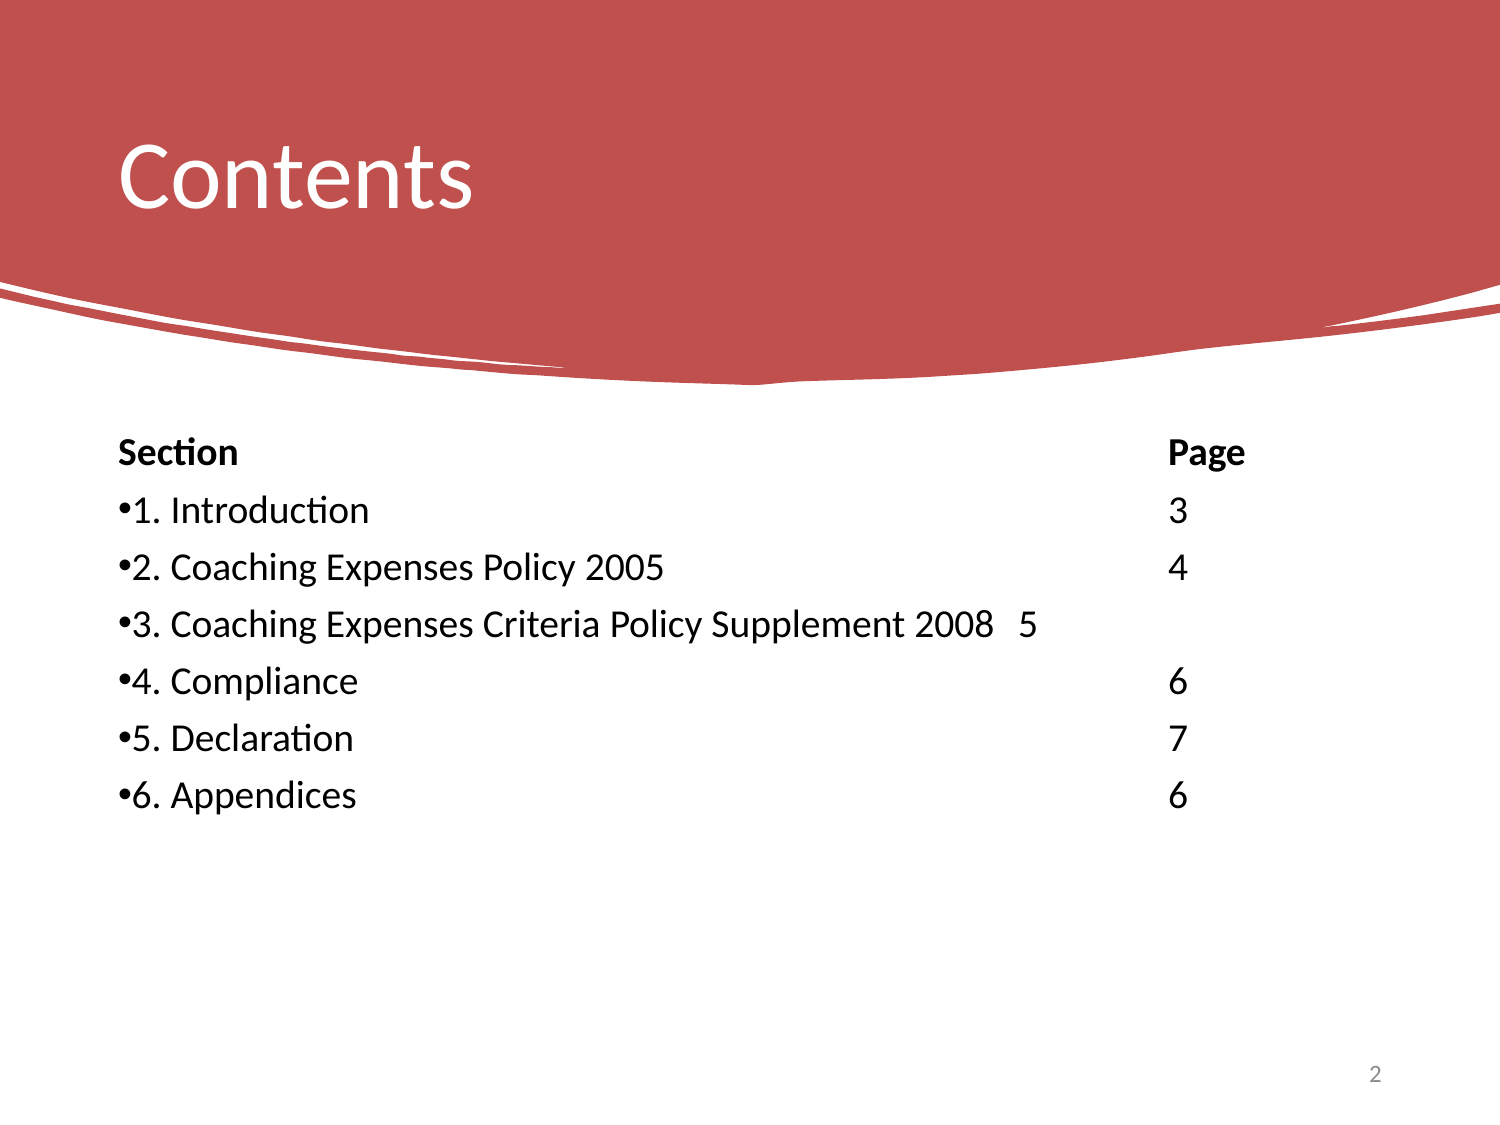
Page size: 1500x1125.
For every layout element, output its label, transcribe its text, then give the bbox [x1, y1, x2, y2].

text_box Section Page 1. Introduction 3 2. Coaching Expenses Policy 2005 4 3. Coaching Expenses Criteria Policy Supplement 2008 5 4. Compliance 6 5. Declaration 7 6. Appendices 6 [103, 424, 1397, 1014]
slide_number 2 [1059, 1042, 1397, 1103]
text_box Contents [103, 65, 1397, 287]
text_box [0, 0, 1500, 386]
text_box [0, 283, 524, 365]
text_box [1339, 286, 1500, 325]
text_box [0, 298, 1500, 1125]
